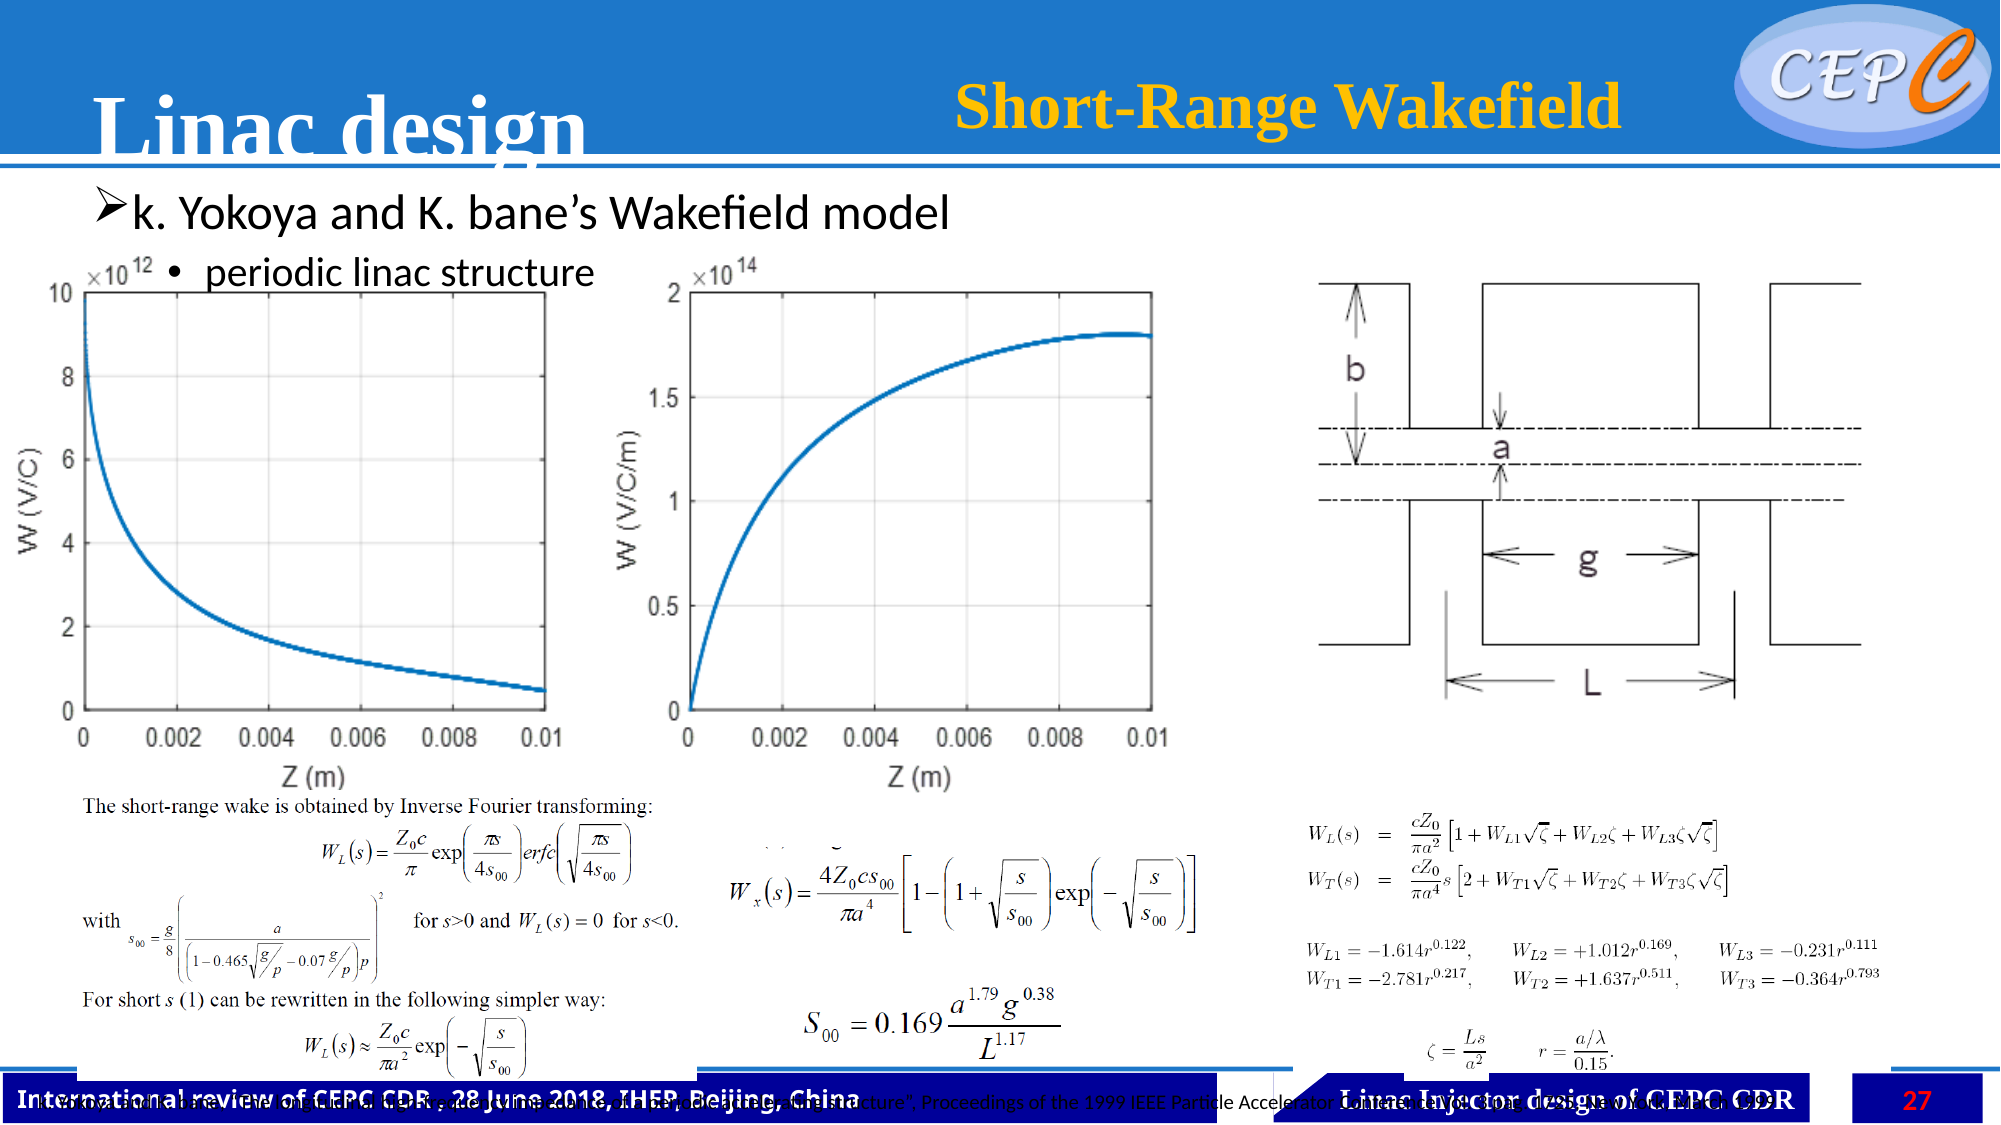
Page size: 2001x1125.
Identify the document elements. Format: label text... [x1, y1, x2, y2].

picture [717, 847, 1200, 938]
picture [0, 250, 1178, 1081]
list k. Yokoya and K. bane’s Wakefield model periodic linac structure [77, 178, 1126, 250]
title Linac design [77, 5, 870, 152]
picture [791, 983, 1064, 1061]
picture [1291, 246, 1891, 708]
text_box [1293, 800, 1891, 1081]
list Short-Range Wakefield [939, 38, 1949, 152]
text_box k. Yokoya and K. bane, “The longitudinal high-frequency impedance of a periodic accelerating structure”, Proceedings of the 1999 IEEE Particle Accelerator Conference Vol. 3 pag. 1725, New York, March 1999 [23, 1081, 1975, 1121]
picture [1728, 0, 1997, 154]
